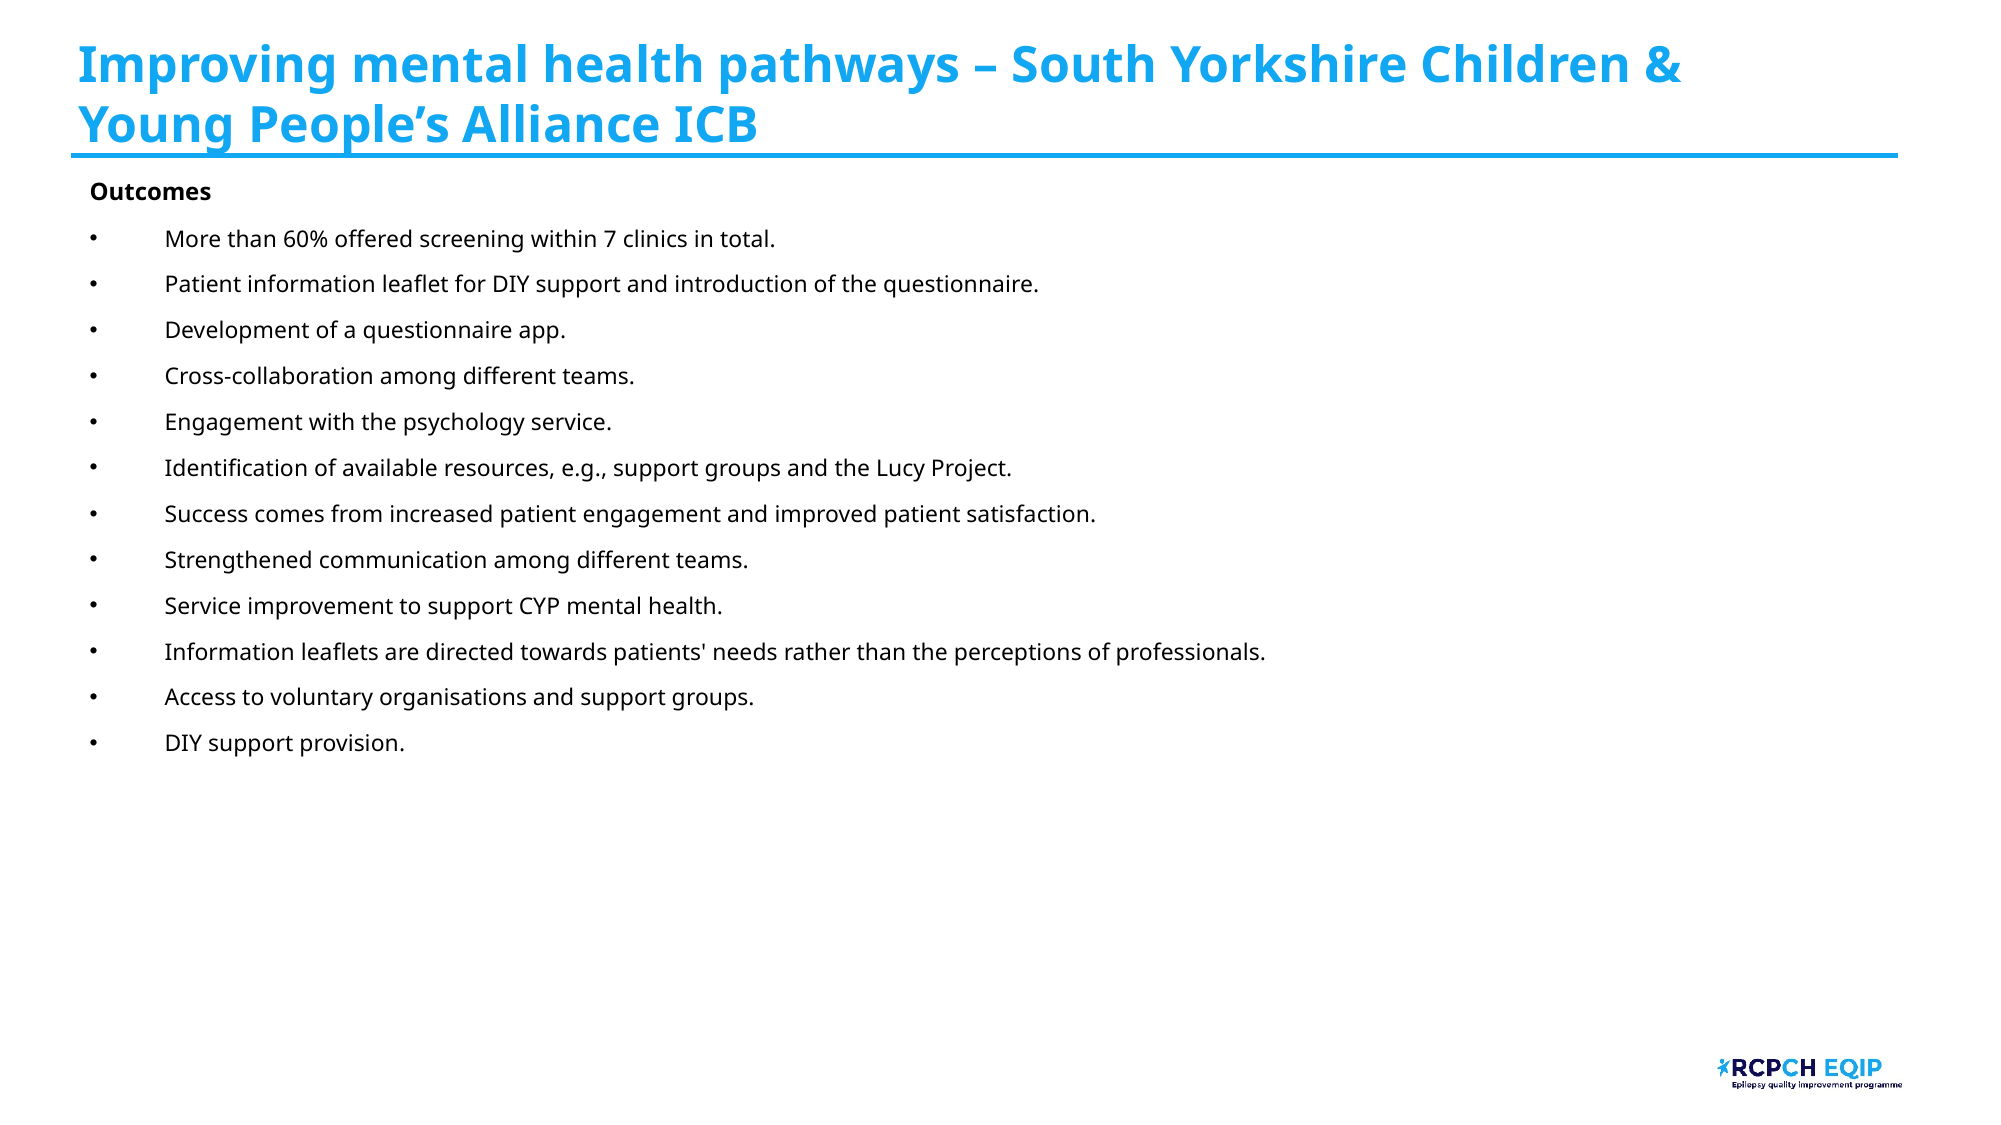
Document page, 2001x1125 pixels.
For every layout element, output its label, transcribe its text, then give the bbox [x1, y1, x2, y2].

picture [1875, 1050, 1945, 1095]
text_box Improving mental health pathways – South Yorkshire Children & Young People’s Alliance​ ICB [63, 10, 1864, 115]
list Outcomes More than 60% offered screening within 7 clinics in total. Patient information leaflet for DIY support and introduction of the questionnaire. Development of a questionnaire app. Cross-collaboration among different teams. Engagement with the psychology service. Identification of available resources, e.g., support groups and the Lucy Project. Success comes from increased patient engagement and improved patient satisfaction. Strengthened communication among different teams. Service improvement to support CYP mental health. Information leaflets are directed towards patients' needs rather than the perceptions of professionals. Access to voluntary organisations and support groups. DIY support provision. [74, 155, 1875, 1107]
